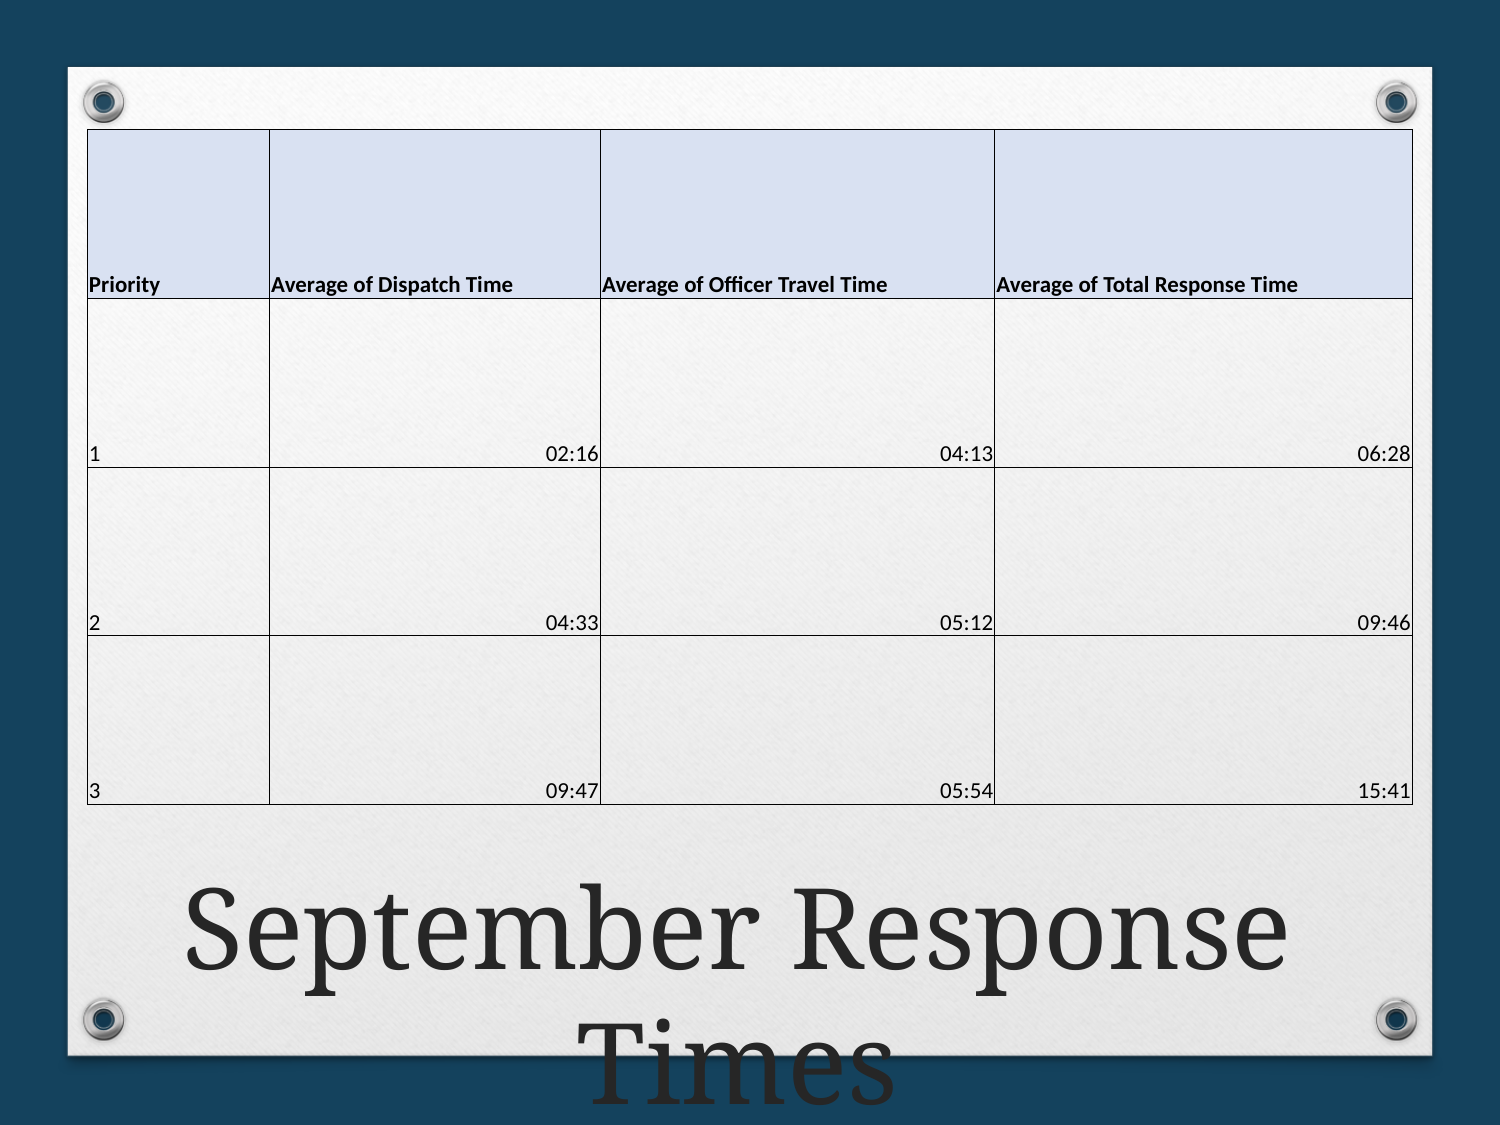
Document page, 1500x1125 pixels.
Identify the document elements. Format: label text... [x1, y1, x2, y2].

table_cell 09:47 [270, 636, 600, 804]
picture [0, 0, 1500, 1125]
table_cell 02:16 [270, 299, 600, 467]
table_header Average of Total Response Time [995, 130, 1412, 298]
table_cell 04:13 [601, 299, 994, 467]
table_cell 1 [88, 299, 269, 467]
table_cell 05:12 [601, 468, 994, 635]
text_box September Response Times [108, 849, 1367, 1125]
table_cell 15:41 [995, 636, 1412, 804]
table_cell 3 [88, 636, 269, 804]
table_cell 06:28 [995, 299, 1412, 467]
table_cell 2 [88, 468, 269, 635]
table_header Priority [88, 130, 269, 298]
table_header Average of Dispatch Time [270, 130, 600, 298]
table_cell 09:46 [995, 468, 1412, 635]
table_cell 05:54 [601, 636, 994, 804]
table_header Average of Officer Travel Time [601, 130, 994, 298]
table_cell 04:33 [270, 468, 600, 635]
